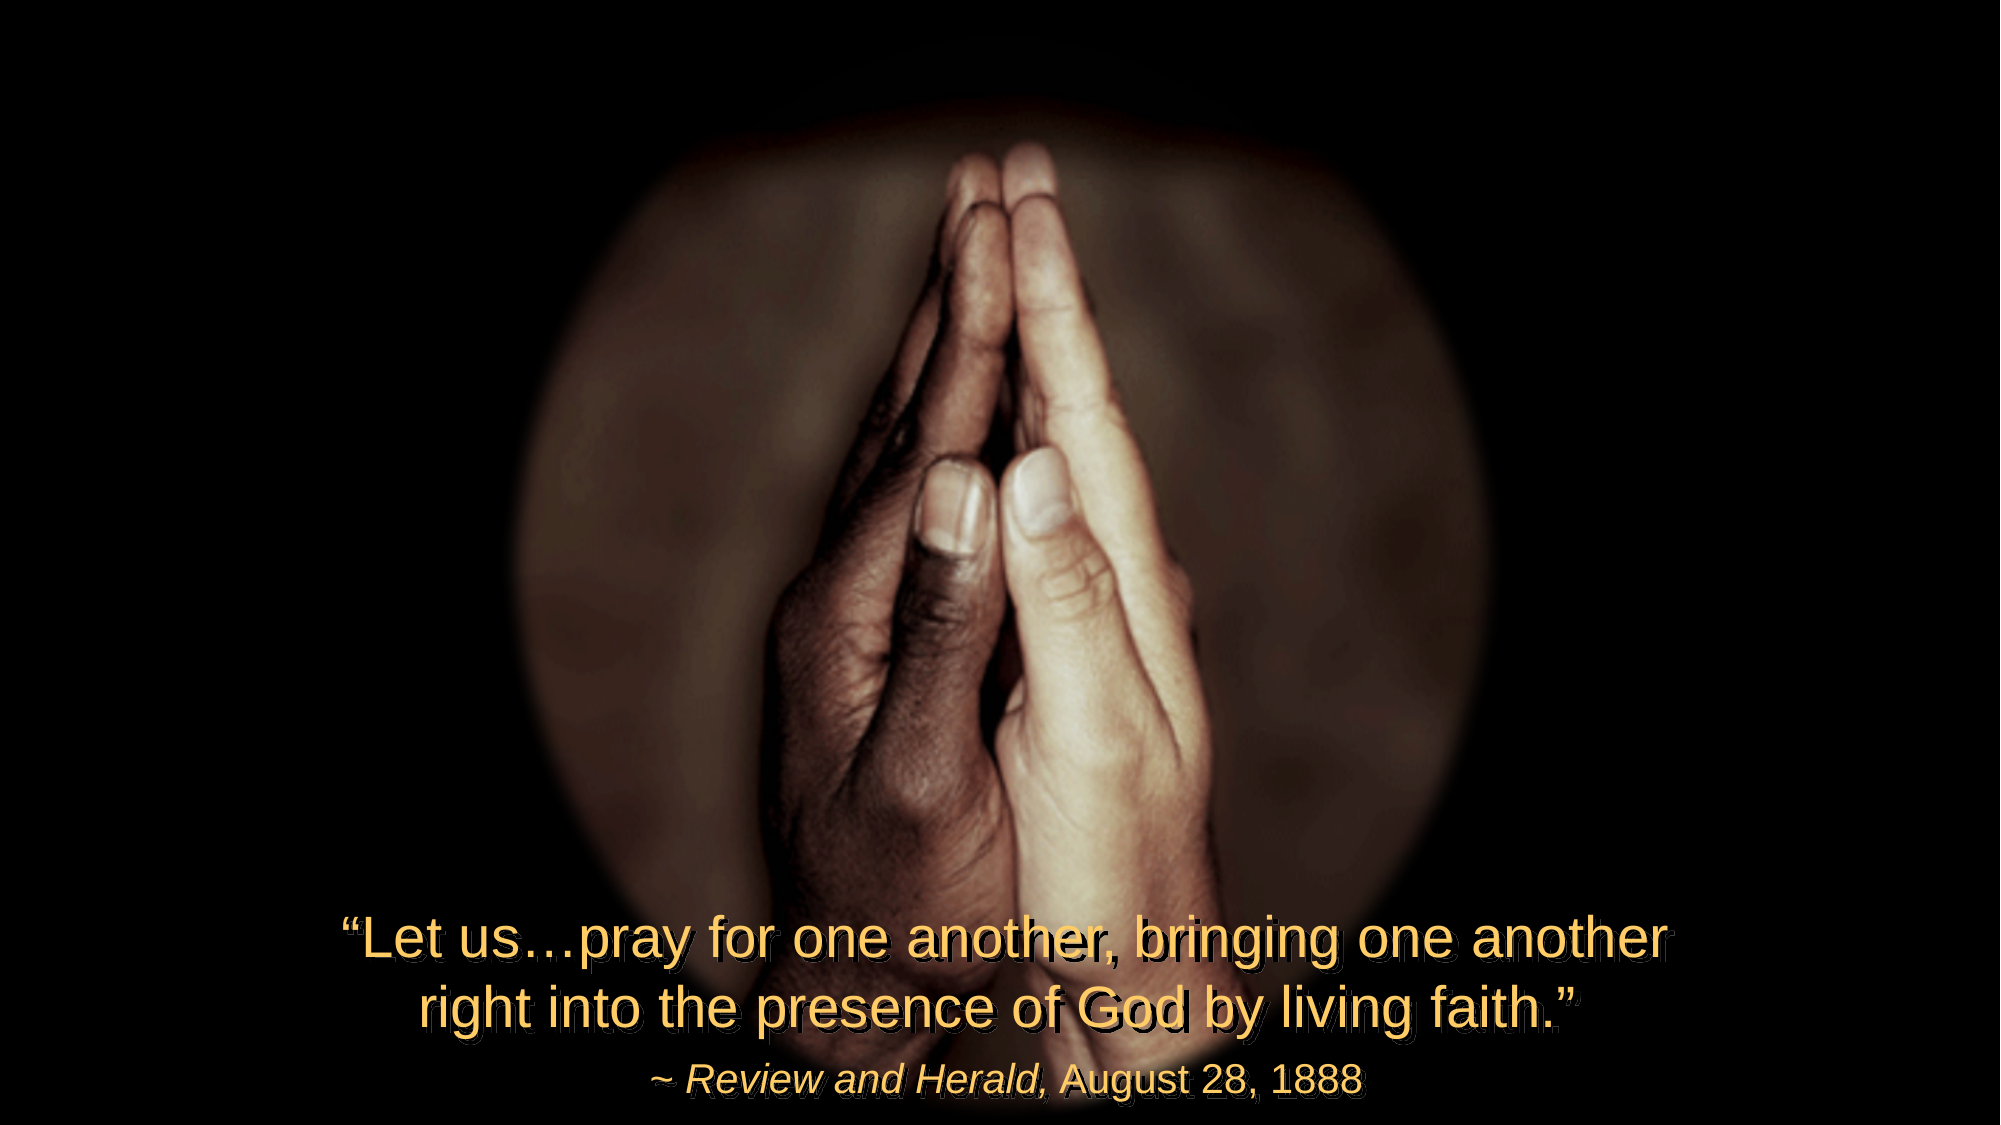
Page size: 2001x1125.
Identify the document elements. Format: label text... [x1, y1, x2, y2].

picture [499, 0, 1507, 1125]
text_box “Let us…pray for one another, bringing one another right into the presence of God by living faith.” ~ Review and Herald, August 28, 1888 [287, 892, 494, 1110]
text_box “Let us…pray for one another, bringing one another right into the presence of God by living faith.” ~ Review and Herald, August 28, 1888 [1512, 892, 1725, 1110]
